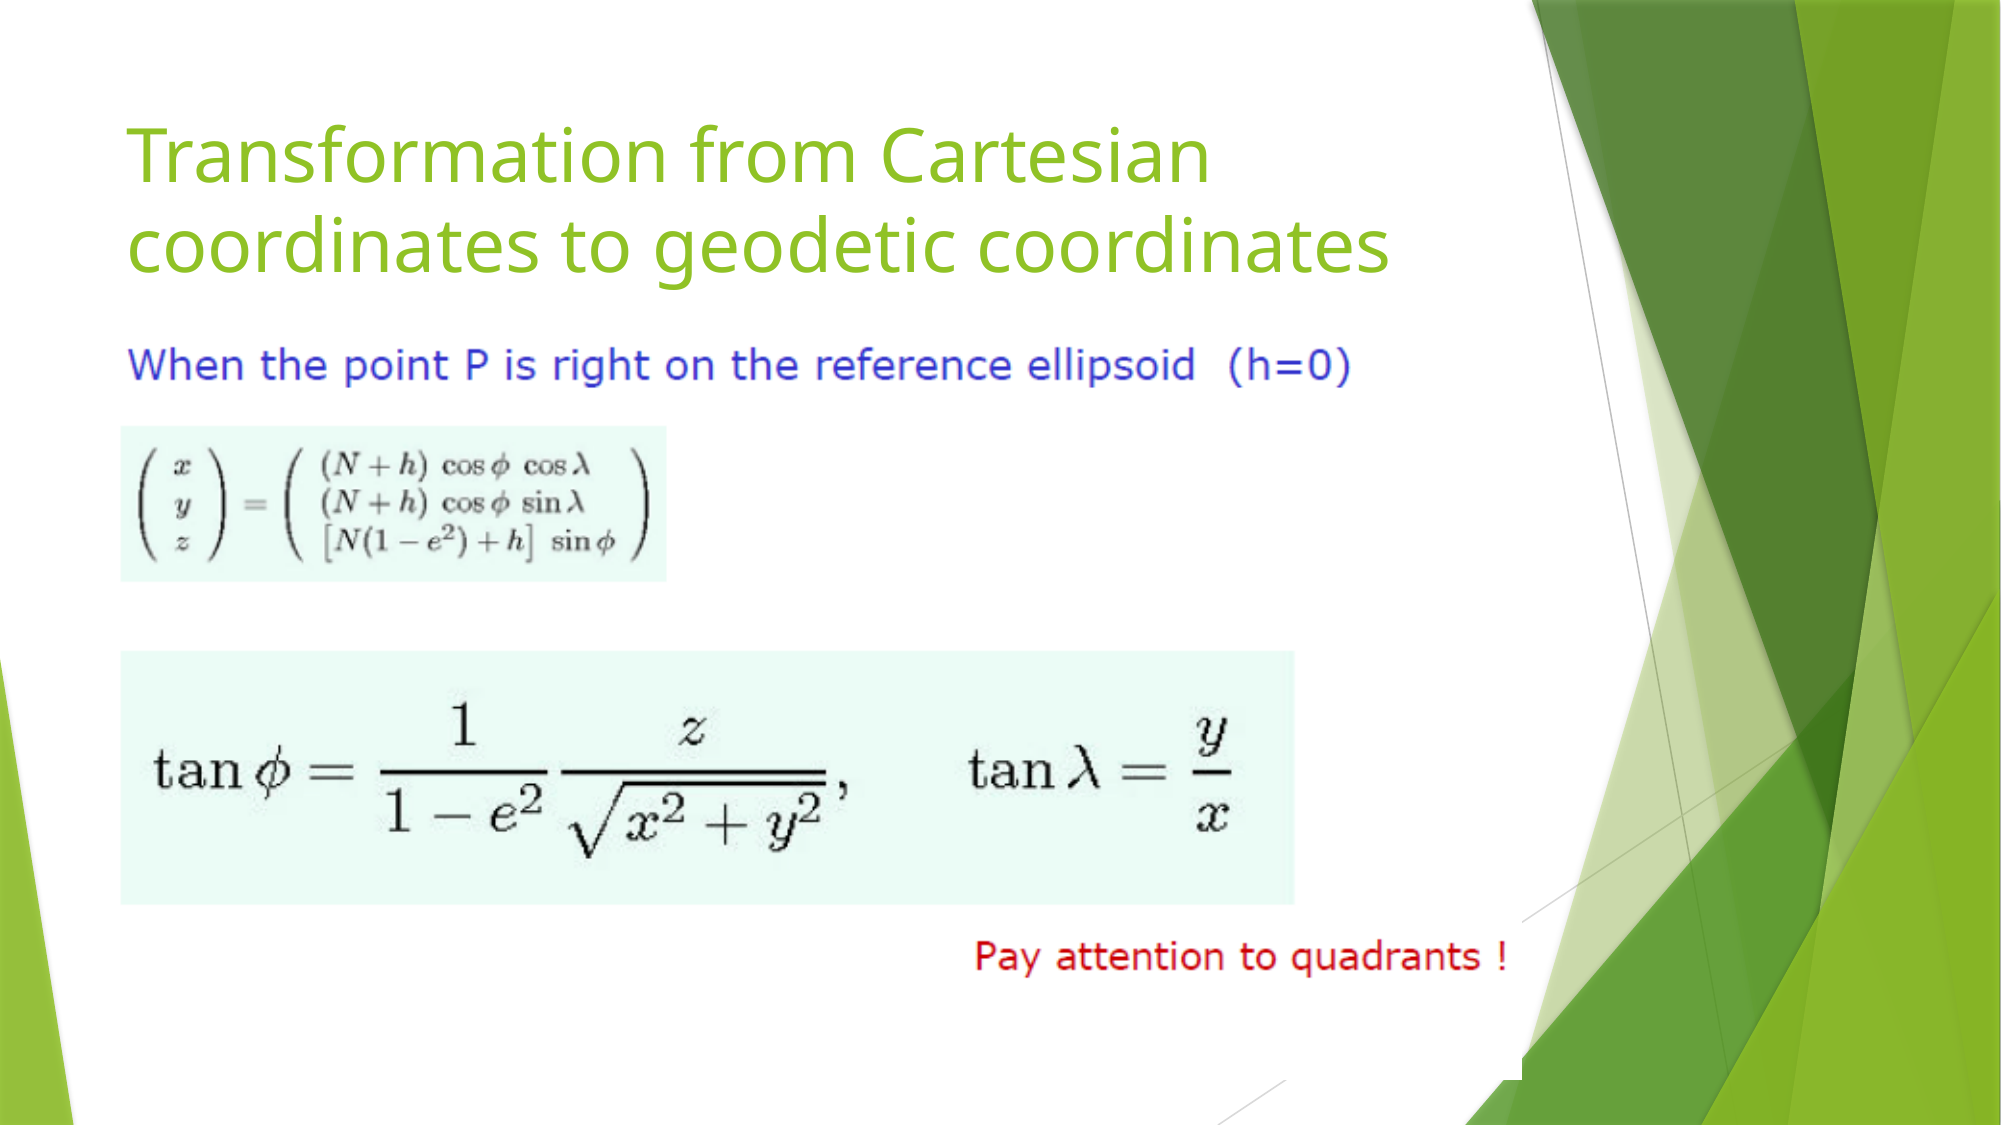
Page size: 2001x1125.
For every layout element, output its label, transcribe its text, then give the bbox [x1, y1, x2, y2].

title Transformation from Cartesian coordinates to geodetic coordinates [111, 99, 1522, 290]
picture [79, 290, 1522, 1081]
